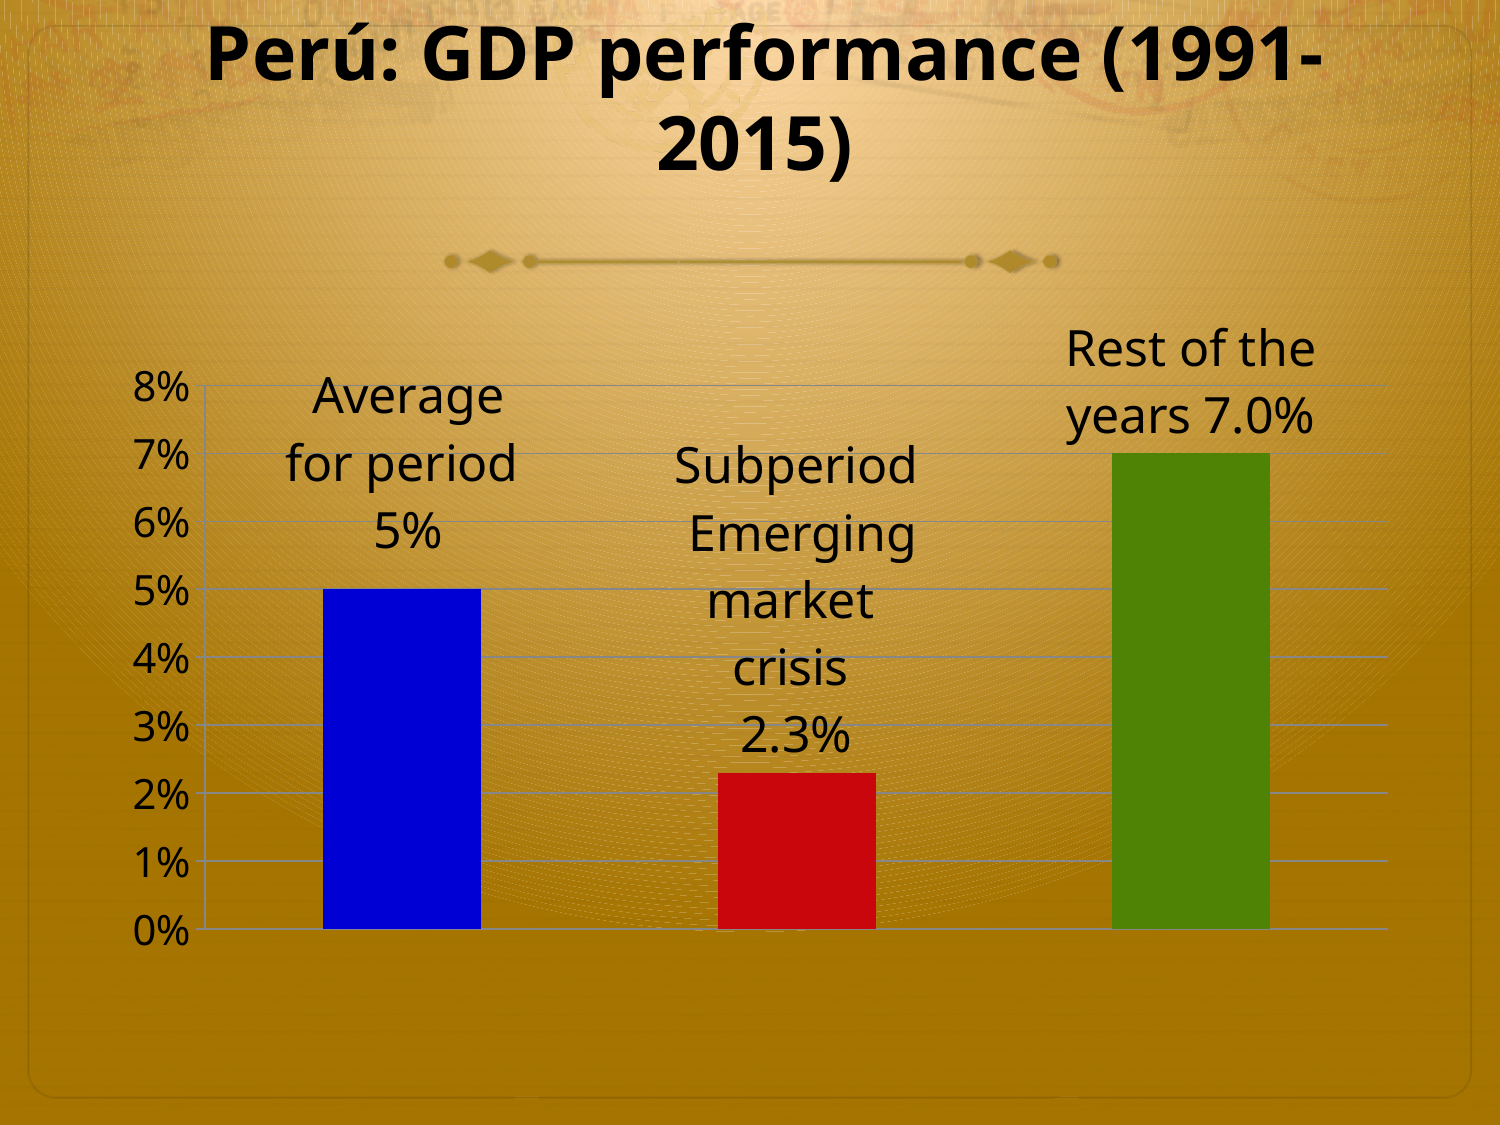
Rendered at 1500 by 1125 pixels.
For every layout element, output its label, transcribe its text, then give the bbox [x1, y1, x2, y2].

title Perú: GDP performance (1991- 2015) [108, 0, 1421, 183]
chart [93, 266, 1407, 1028]
picture [0, 0, 1500, 1125]
